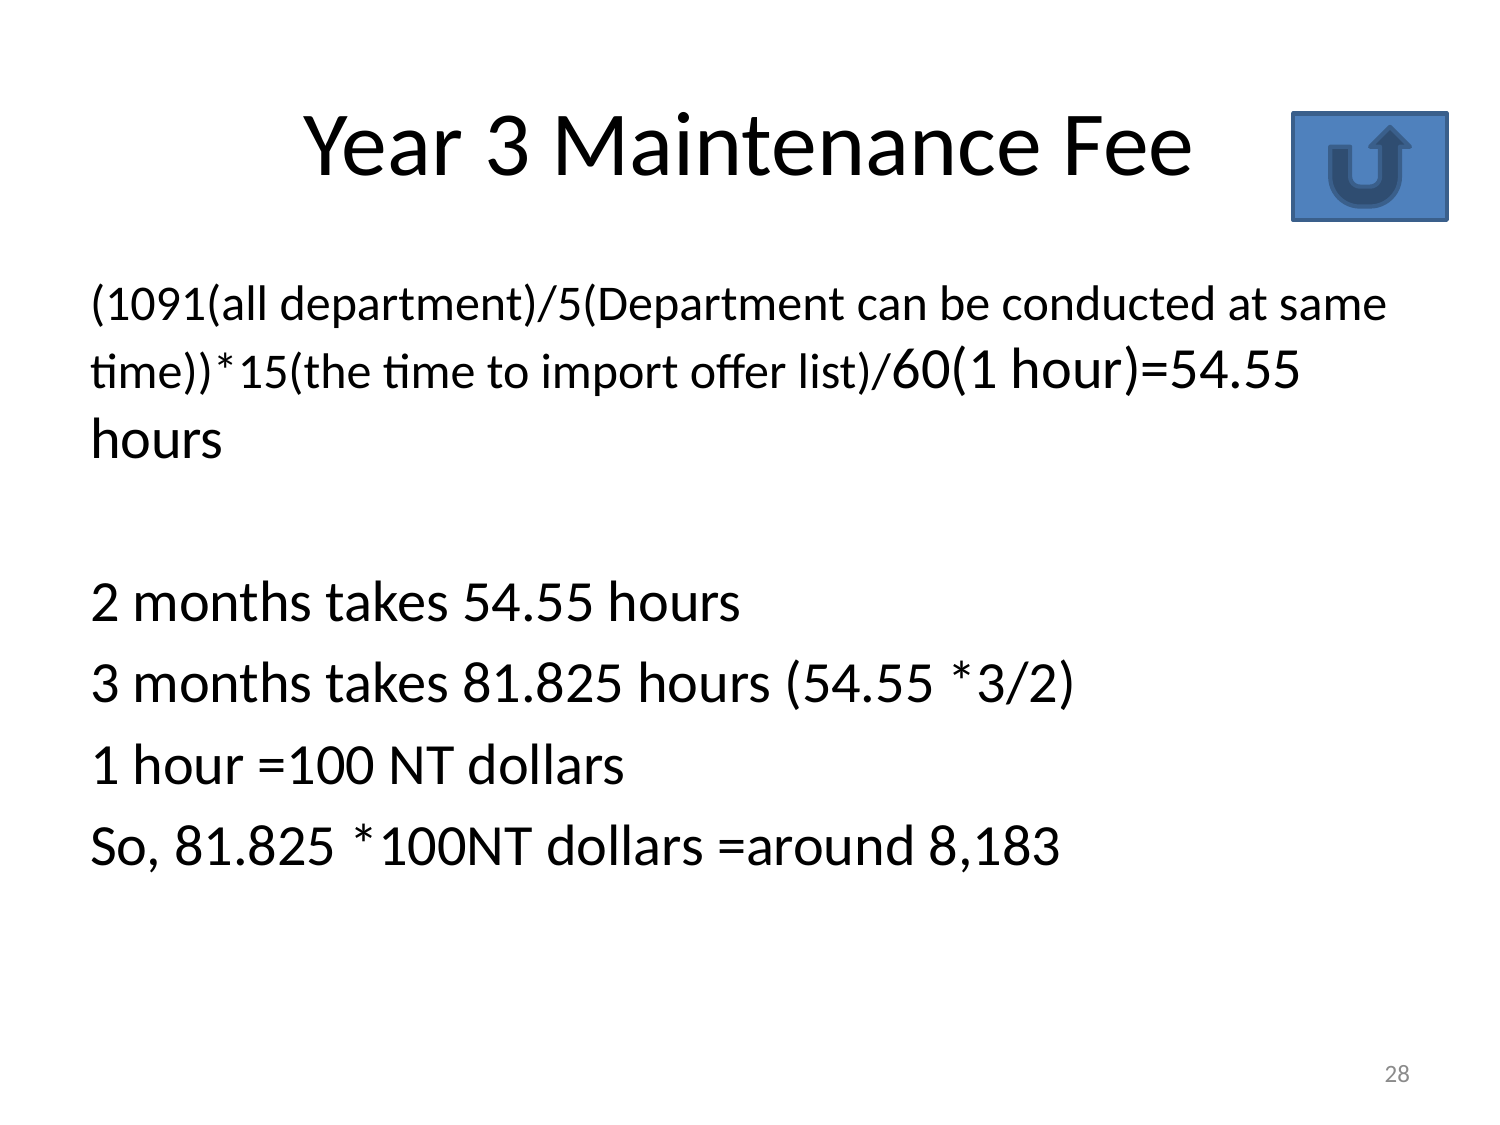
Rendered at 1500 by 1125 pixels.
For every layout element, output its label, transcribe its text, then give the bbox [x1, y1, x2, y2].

text_box [1291, 111, 1449, 222]
slide_number 28 [1074, 1042, 1425, 1103]
title Year 3 Maintenance Fee [75, 45, 1425, 233]
list (1091(all department)/5(Department can be conducted at same time))*15(the time to import offer list)/60(1 hour)=54.55 hours 2 months takes 54.55 hours 3 months takes 81.825 hours (54.55 *3/2) 1 hour =100 NT dollars So, 81.825 *100NT dollars =around 8,183 [75, 262, 1425, 1005]
